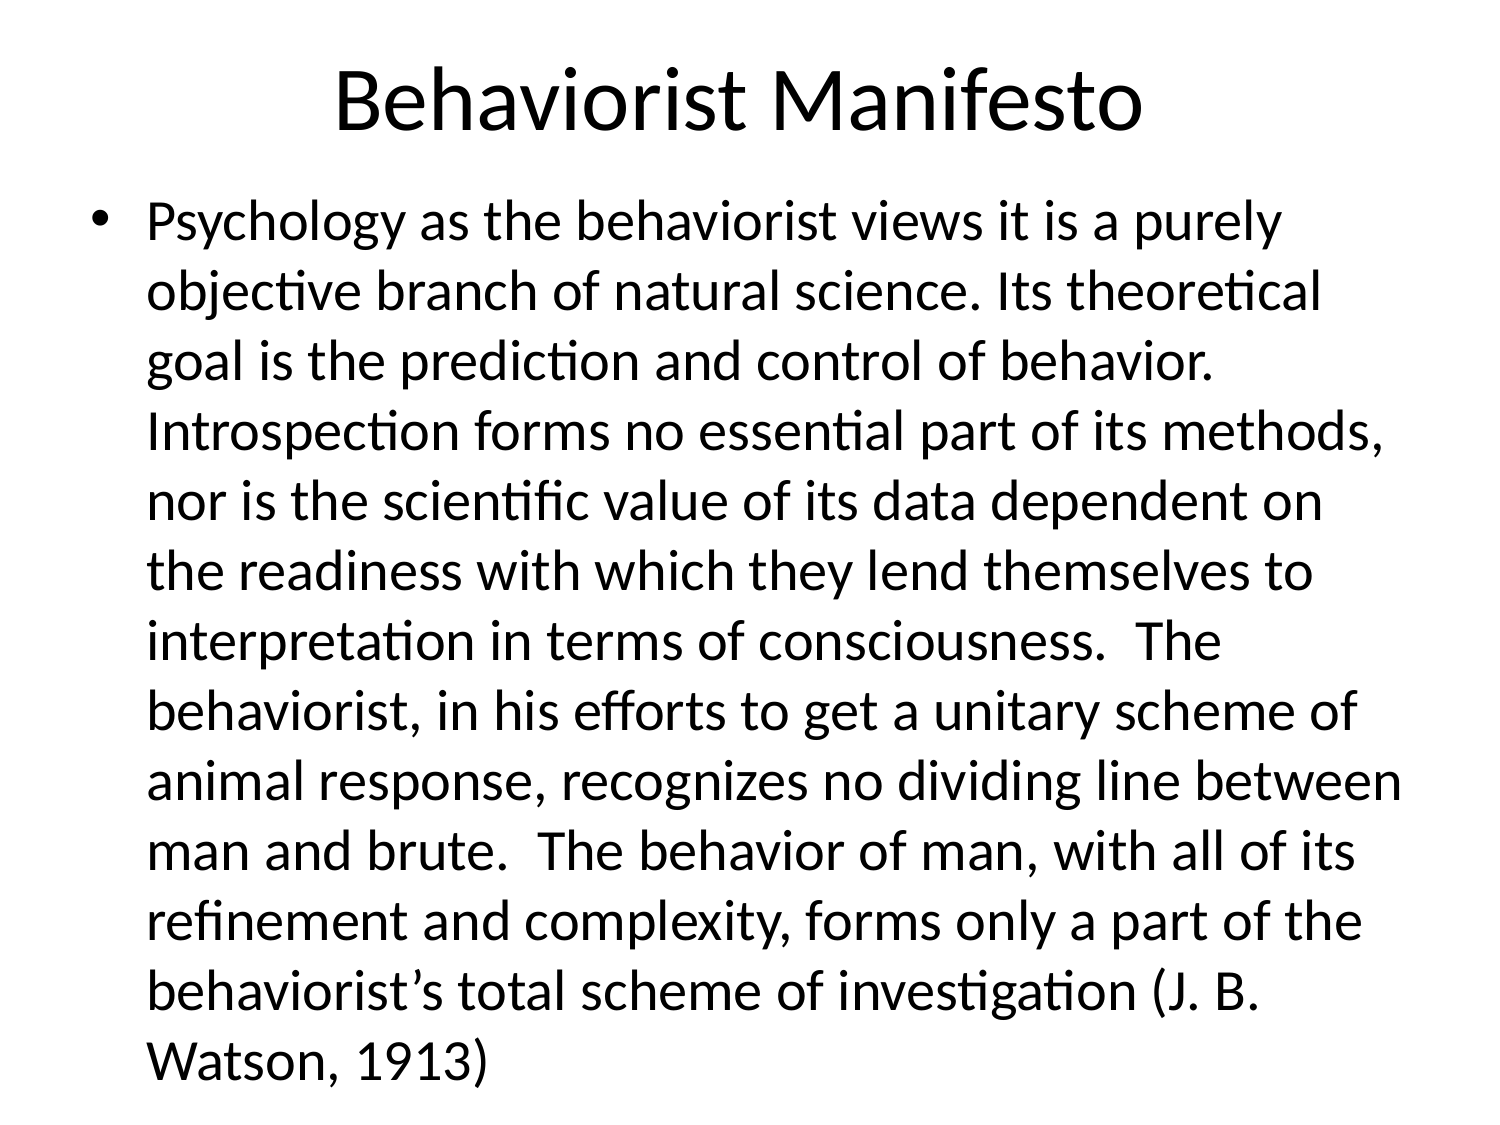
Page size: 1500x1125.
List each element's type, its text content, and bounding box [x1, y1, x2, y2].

title Behaviorist Manifesto [75, 0, 1425, 174]
list Psychology as the behaviorist views it is a purely objective branch of natural science. Its theoretical goal is the prediction and control of behavior. Introspection forms no essential part of its methods, nor is the scientific value of its data dependent on the readiness with which they lend themselves to interpretation in terms of consciousness. The behaviorist, in his efforts to get a unitary scheme of animal response, recognizes no dividing line between man and brute. The behavior of man, with all of its refinement and complexity, forms only a part of the behaviorist’s total scheme of investigation (J. B. Watson, 1913) [75, 174, 1425, 1125]
